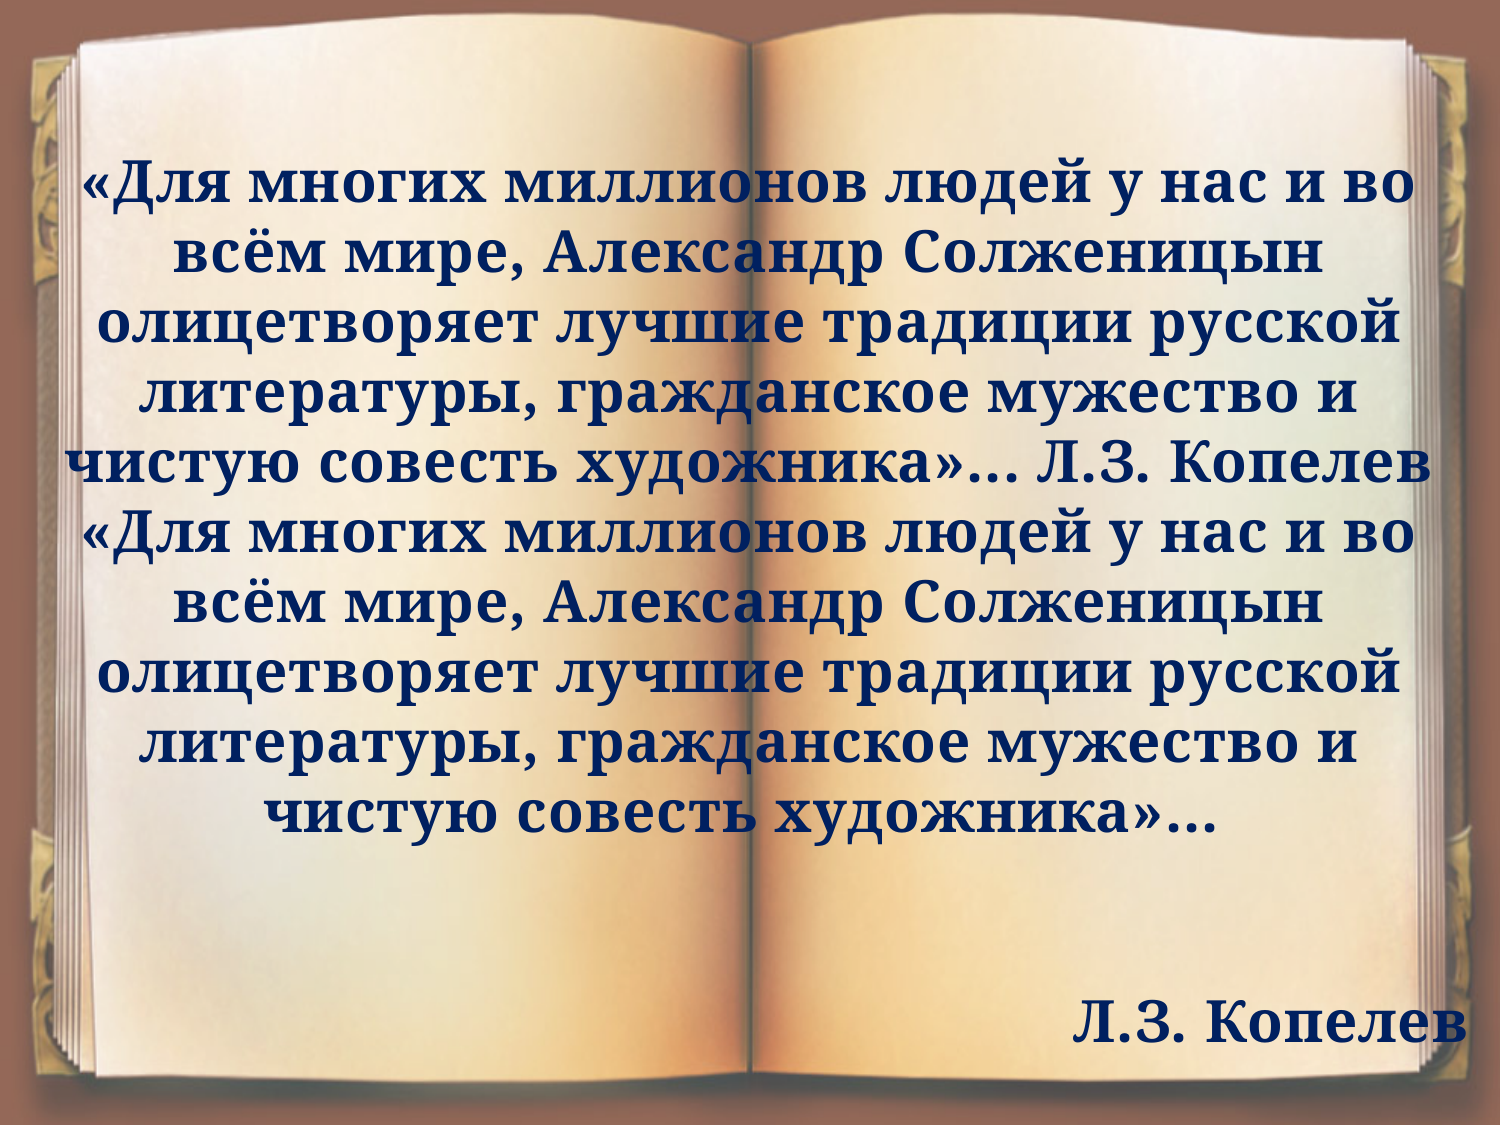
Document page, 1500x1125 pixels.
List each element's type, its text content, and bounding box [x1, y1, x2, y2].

text_box «Для многих миллионов людей у нас и во всём мире, Александр Солженицын олицетворяет лучшие традиции русской литературы, гражданское мужество и чистую совесть художника»... Л.З. Копелев «Для многих миллионов людей у нас и во всём мире, Александр Солженицын олицетворяет лучшие традиции русской литературы, гражданское мужество и чистую совесть художника»... Л.З. Копелев [0, 137, 1500, 1062]
